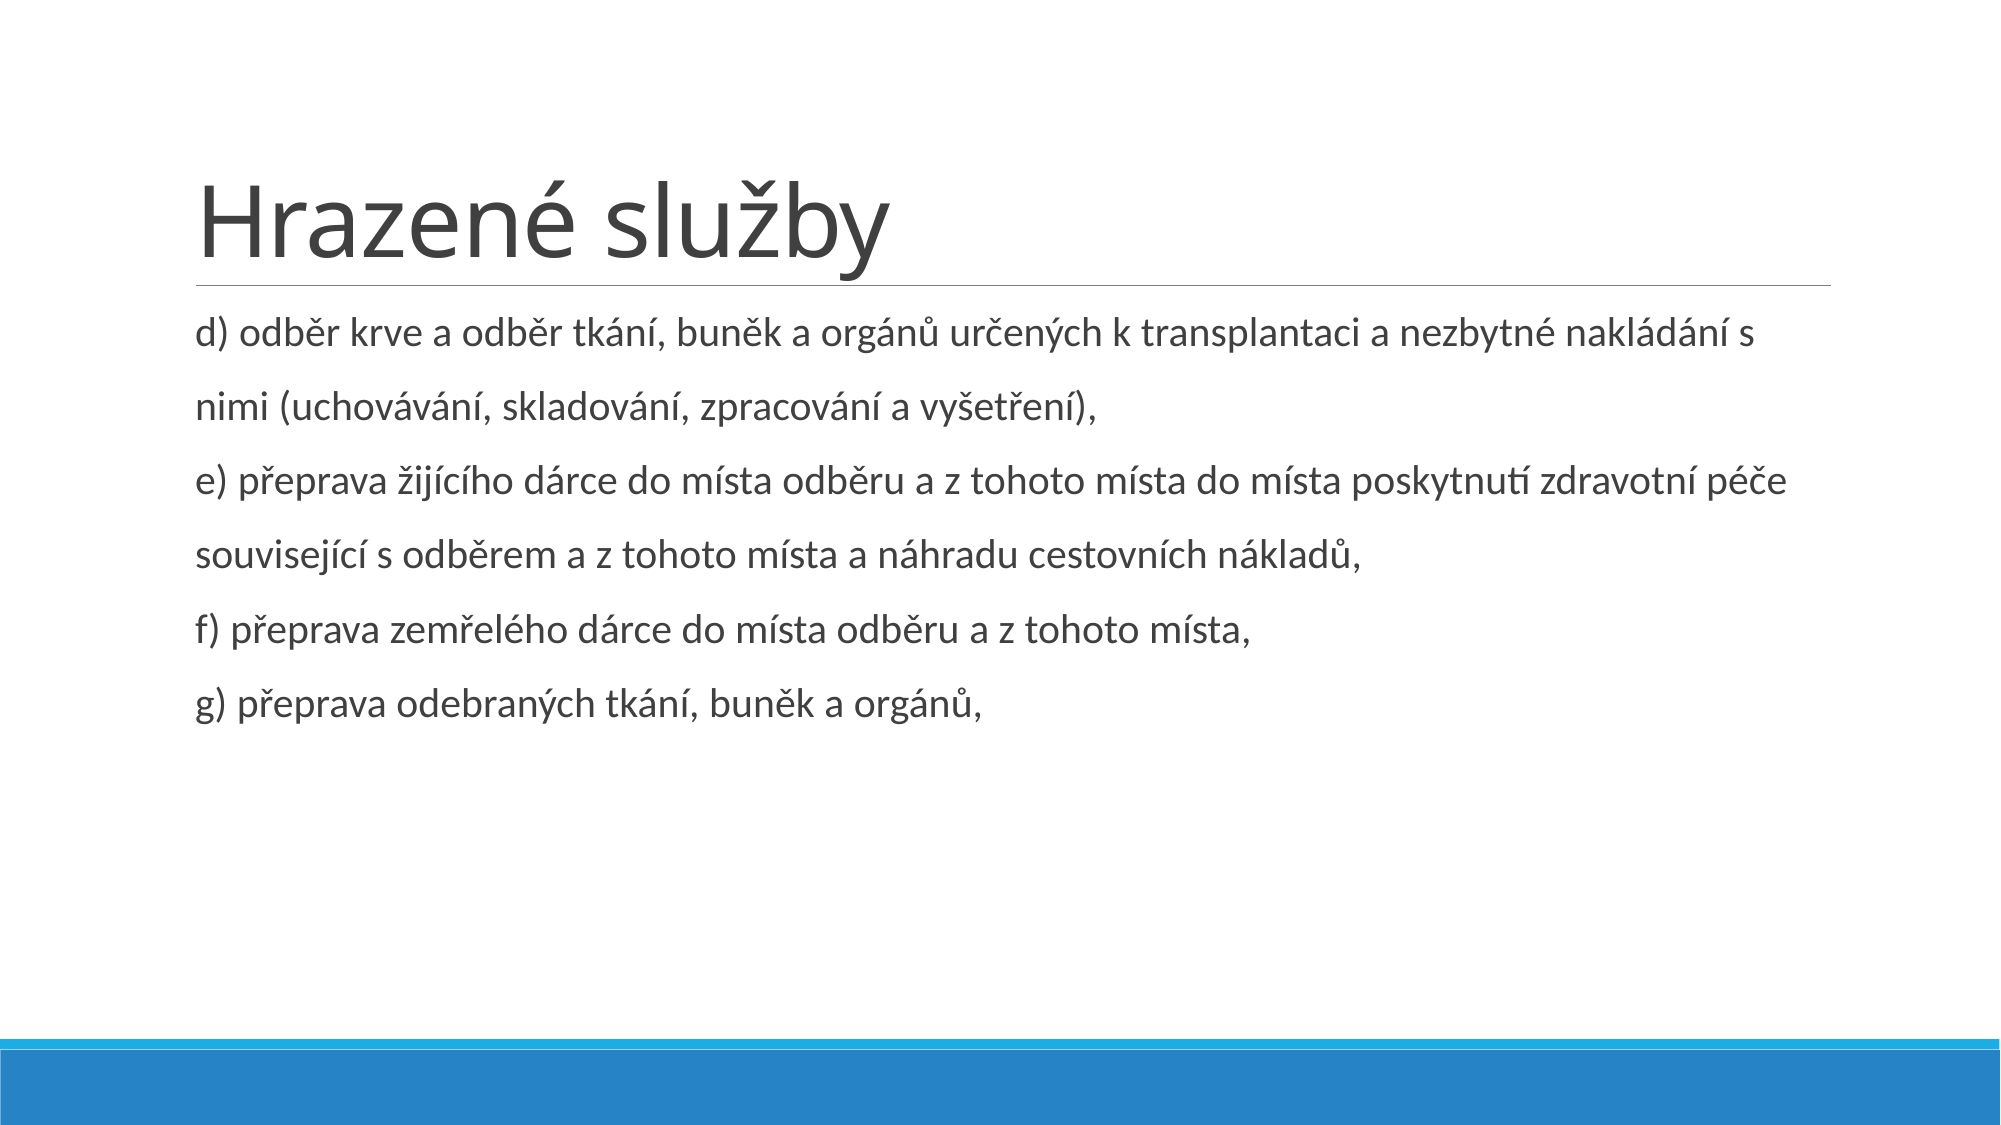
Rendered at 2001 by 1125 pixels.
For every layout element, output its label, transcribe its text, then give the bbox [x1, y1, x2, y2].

list d) odběr krve a odběr tkání, buněk a orgánů určených k transplantaci a nezbytné nakládání s nimi (uchovávání, skladování, zpracování a vyšetření), e) přeprava žijícího dárce do místa odběru a z tohoto místa do místa poskytnutí zdravotní péče související s odběrem a z tohoto místa a náhradu cestovních nákladů, f) přeprava zemřelého dárce do místa odběru a z tohoto místa, g) přeprava odebraných tkání, buněk a orgánů, [180, 302, 1830, 963]
title Hrazené služby [180, 47, 1830, 285]
